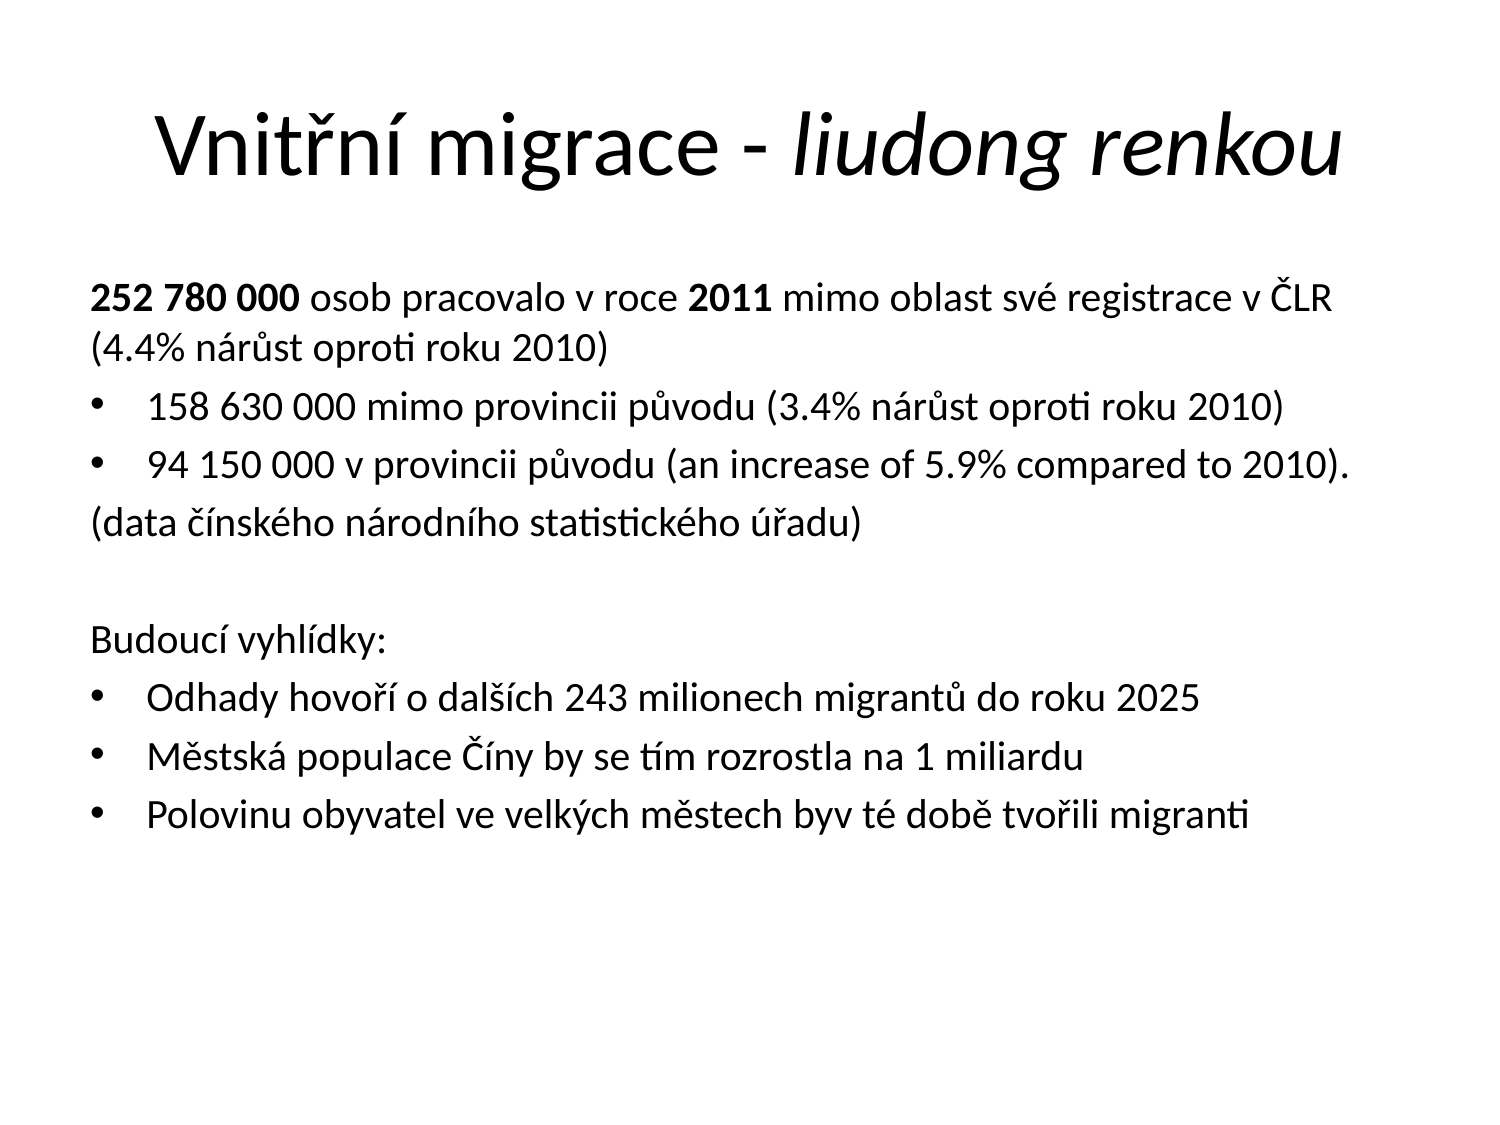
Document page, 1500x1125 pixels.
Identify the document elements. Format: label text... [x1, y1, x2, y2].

title Vnitřní migrace - liudong renkou [75, 45, 1425, 233]
list 252 780 000 osob pracovalo v roce 2011 mimo oblast své registrace v ČLR (4.4% nárůst oproti roku 2010) 158 630 000 mimo provincii původu (3.4% nárůst oproti roku 2010) 94 150 000 v provincii původu (an increase of 5.9% compared to 2010). (data čínského národního statistického úřadu) Budoucí vyhlídky: Odhady hovoří o dalších 243 milionech migrantů do roku 2025 Městská populace Číny by se tím rozrostla na 1 miliardu Polovinu obyvatel ve velkých městech byv té době tvořili migranti [75, 262, 1425, 1005]
